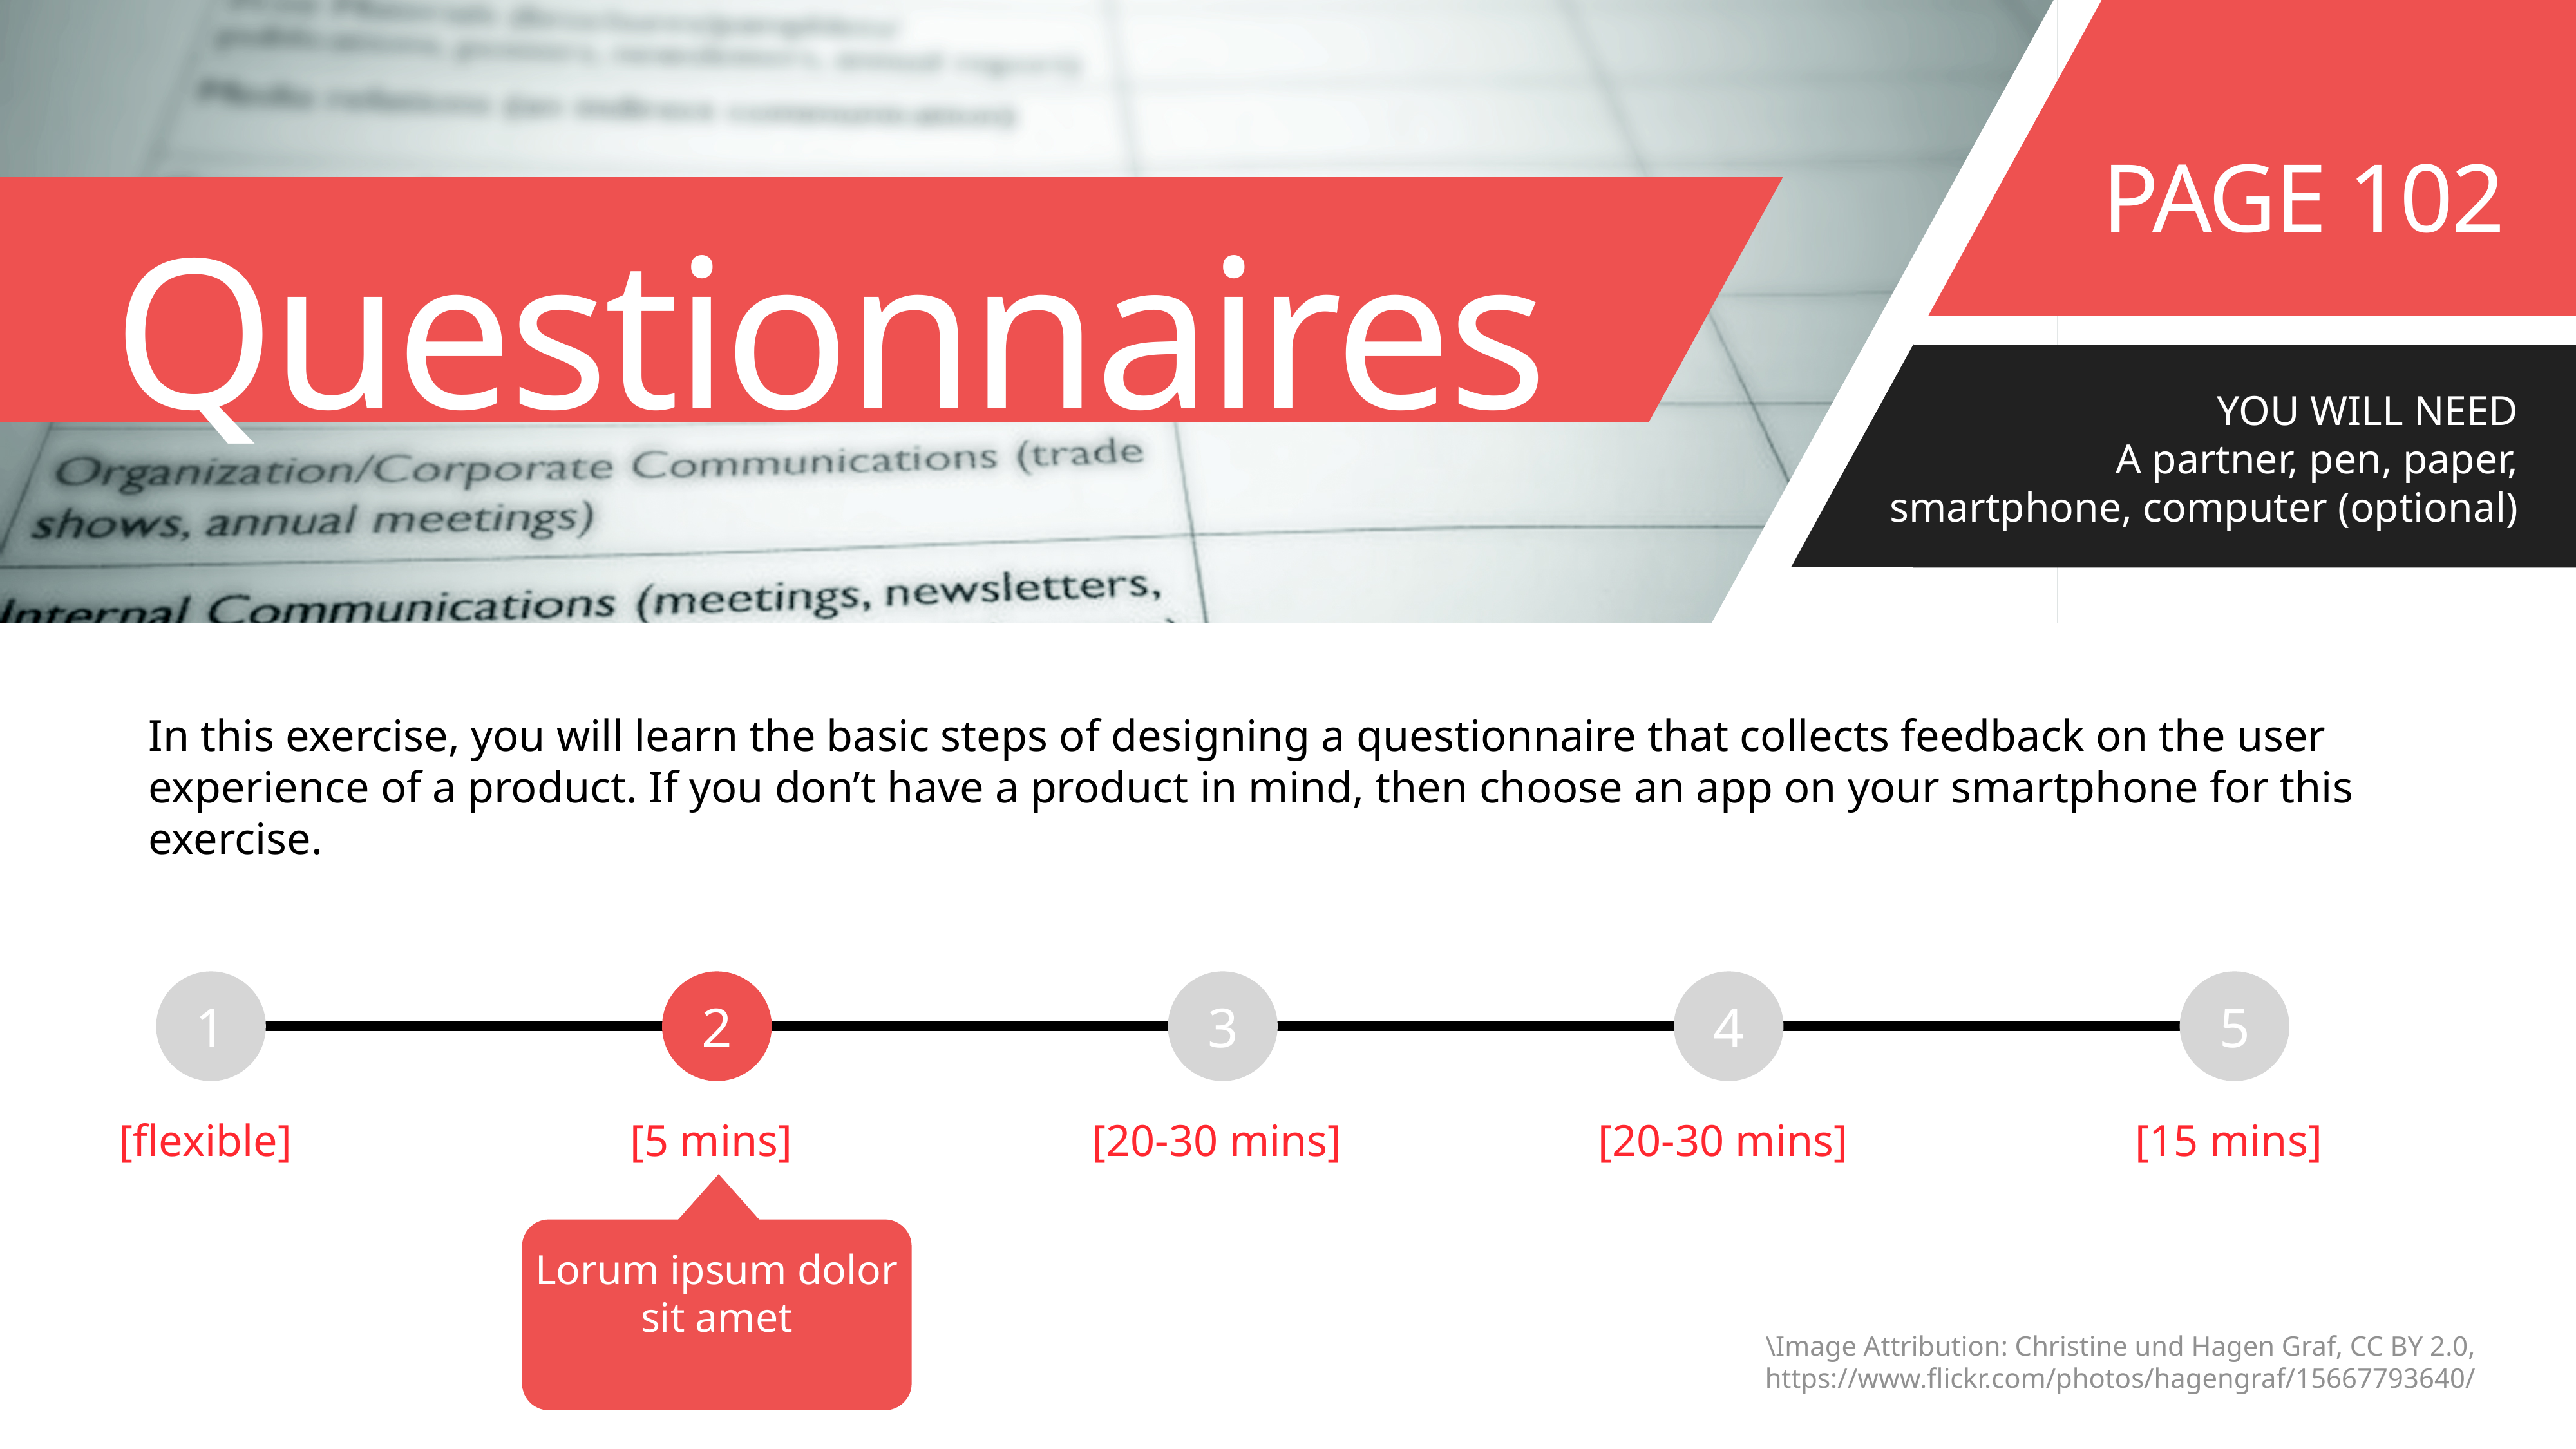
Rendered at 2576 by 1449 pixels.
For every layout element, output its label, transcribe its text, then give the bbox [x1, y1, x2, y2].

text_box Lorum ipsum dolor sit amet [529, 1401, 905, 1410]
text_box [0, 0, 2576, 1401]
